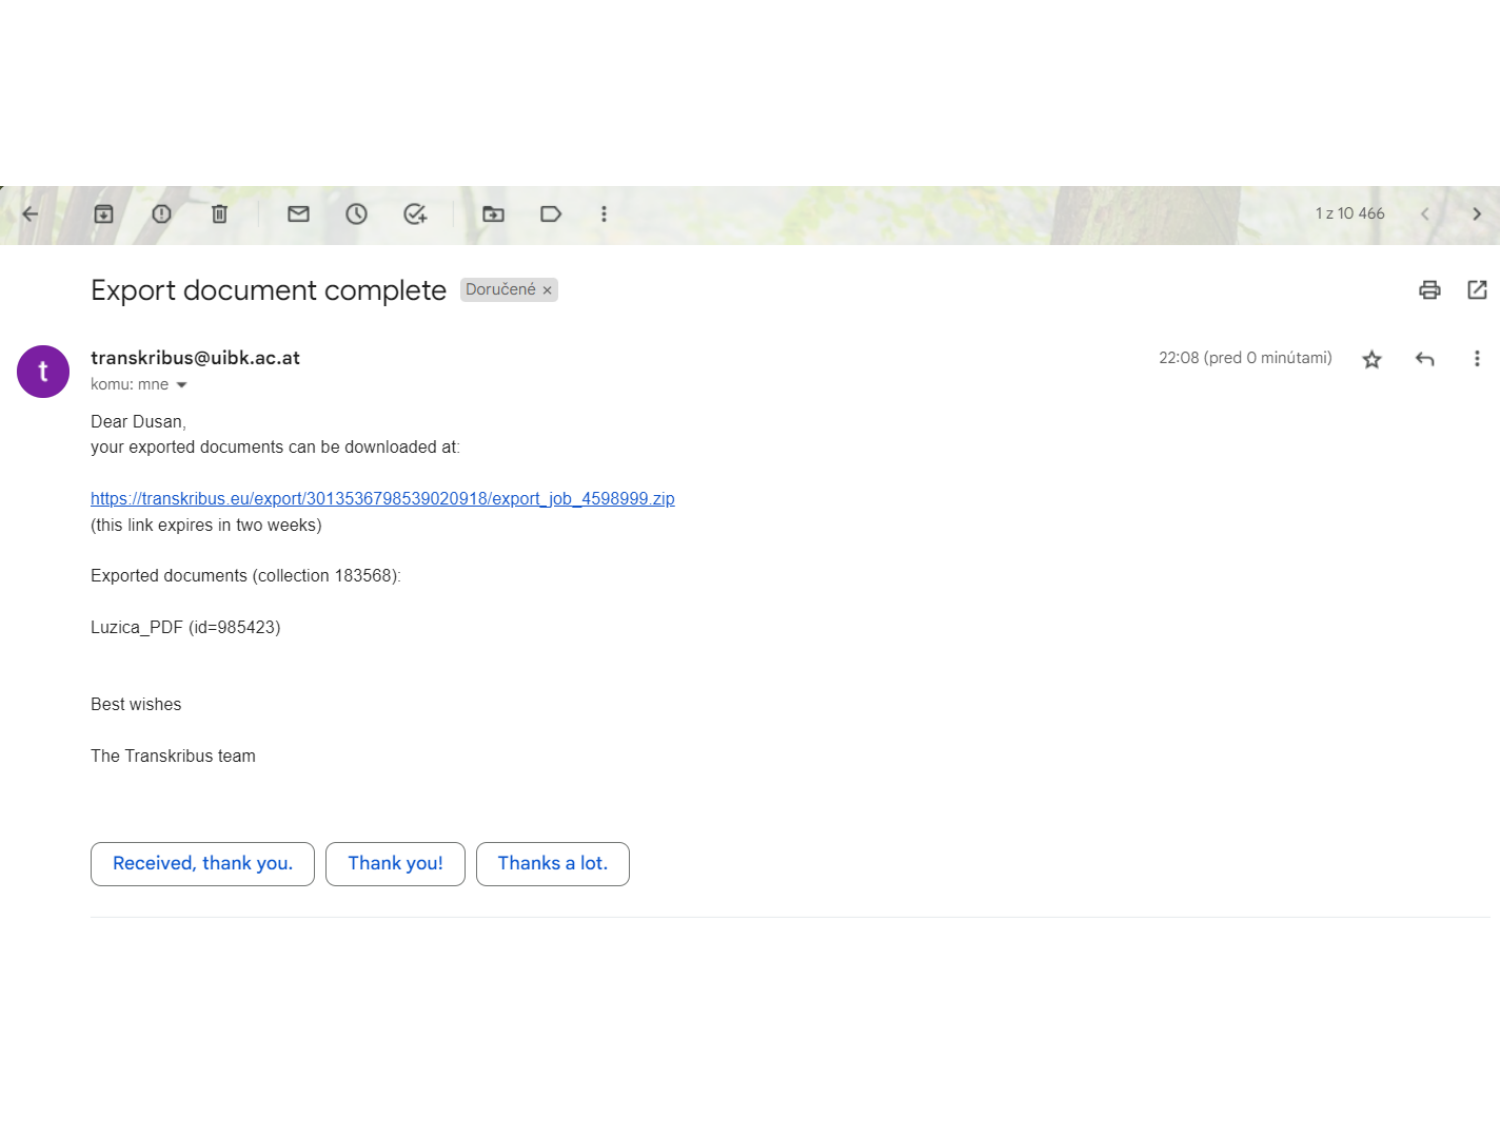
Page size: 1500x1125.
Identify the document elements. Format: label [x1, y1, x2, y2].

picture [0, 186, 1500, 938]
